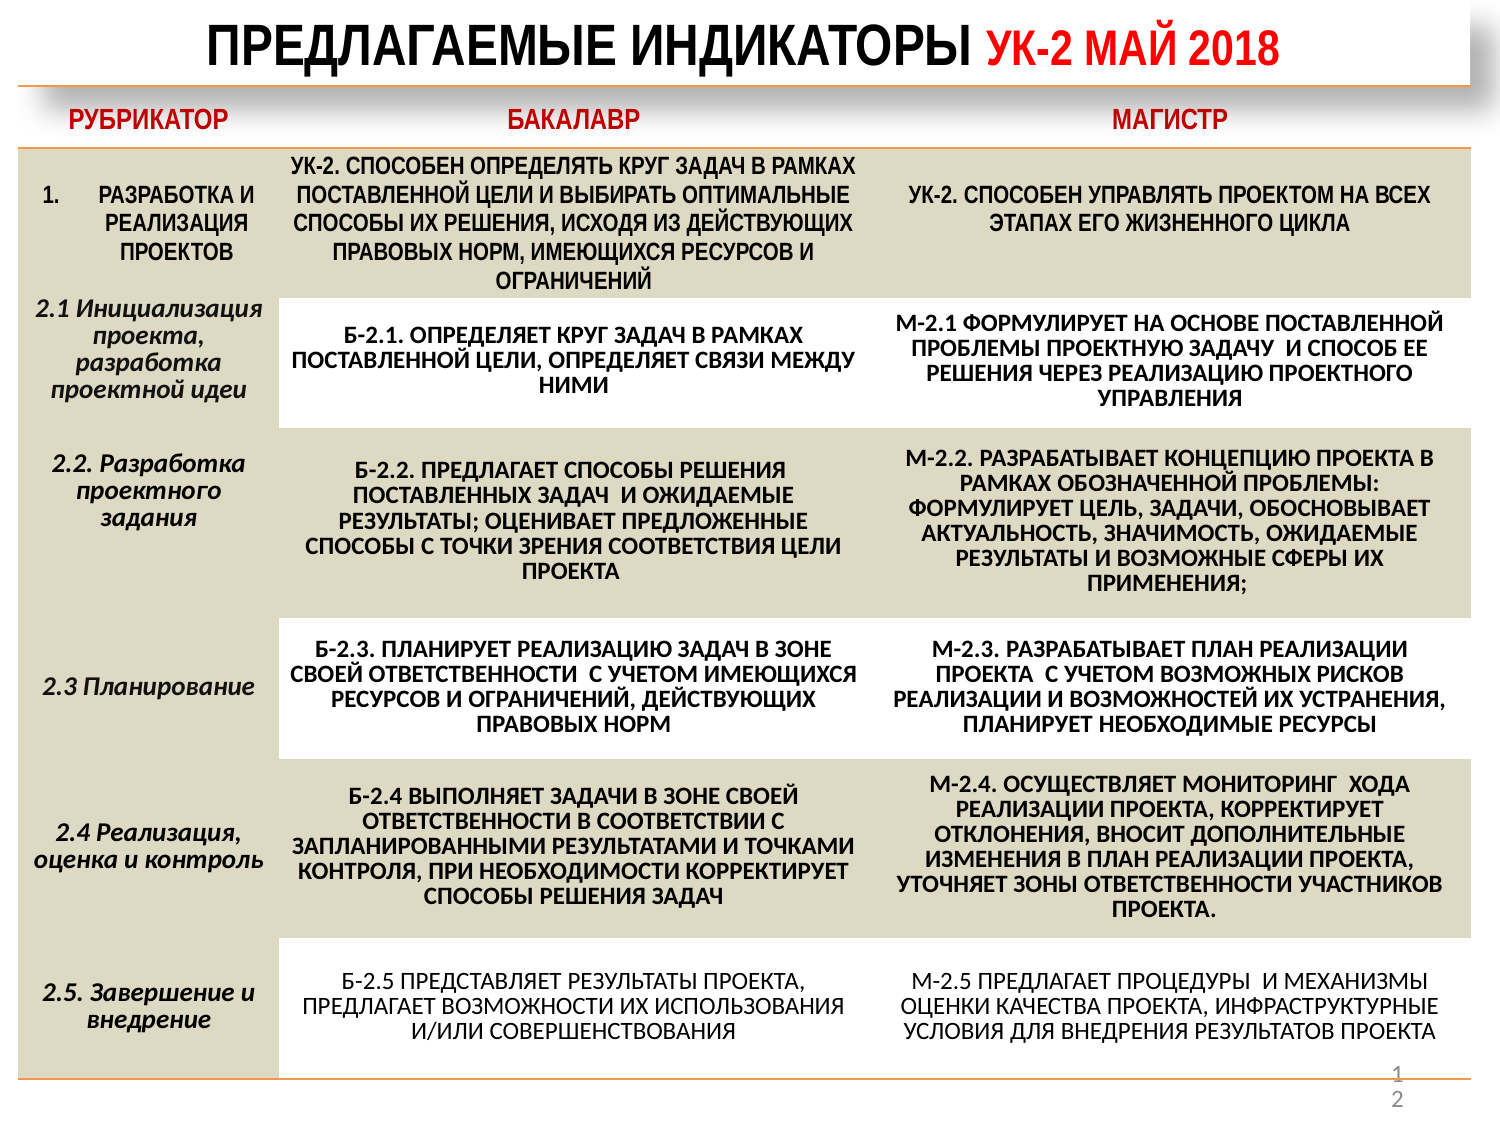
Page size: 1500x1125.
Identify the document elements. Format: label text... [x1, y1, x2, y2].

table_header МАГИСТР [869, 87, 1471, 147]
text_box ПРЕДЛАГАЕМЫЕ ИНДИКАТОРЫ УК-2 МАЙ 2018 [17, 0, 1471, 85]
table_cell М-2.5 ПРЕДЛАГАЕТ ПРОЦЕДУРЫ И МЕХАНИЗМЫ ОЦЕНКИ КАЧЕСТВА ПРОЕКТА, ИНФРАСТРУКТУРНЫЕ УСЛОВИЯ ДЛЯ ВНЕДРЕНИЯ РЕЗУЛЬТАТОВ ПРОЕКТА [869, 938, 1471, 1078]
table_cell УК-2. СПОСОБЕН ОПРЕДЕЛЯТЬ КРУГ ЗАДАЧ В РАМКАХ ПОСТАВЛЕННОЙ ЦЕЛИ И ВЫБИРАТЬ ОПТИМАЛЬНЫЕ СПОСОБЫ ИХ РЕШЕНИЯ, ИСХОДЯ ИЗ ДЕЙСТВУЮЩИХ ПРАВОВЫХ НОРМ, ИМЕЮЩИХСЯ РЕСУРСОВ И ОГРАНИЧЕНИЙ [279, 149, 869, 298]
table_cell М-2.4. ОСУЩЕСТВЛЯЕТ МОНИТОРИНГ ХОДА РЕАЛИЗАЦИИ ПРОЕКТА, КОРРЕКТИРУЕТ ОТКЛОНЕНИЯ, ВНОСИТ ДОПОЛНИТЕЛЬНЫЕ ИЗМЕНЕНИЯ В ПЛАН РЕАЛИЗАЦИИ ПРОЕКТА, УТОЧНЯЕТ ЗОНЫ ОТВЕТСТВЕННОСТИ УЧАСТНИКОВ ПРОЕКТА. [869, 759, 1471, 938]
table_cell Б-2.3. ПЛАНИРУЕТ РЕАЛИЗАЦИЮ ЗАДАЧ В ЗОНЕ СВОЕЙ ОТВЕТСТВЕННОСТИ С УЧЕТОМ ИМЕЮЩИХСЯ РЕСУРСОВ И ОГРАНИЧЕНИЙ, ДЕЙСТВУЮЩИХ ПРАВОВЫХ НОРМ [279, 618, 869, 759]
table_cell 2.5. Завершение и внедрение [18, 938, 279, 1078]
table_header РУБРИКАТОР [18, 87, 279, 147]
table_cell 2.1 Инициализация проекта, разработка проектной идеи [18, 298, 279, 428]
table_cell РАЗРАБОТКА И РЕАЛИЗАЦИЯ ПРОЕКТОВ [18, 149, 279, 298]
table_cell Б-2.1. ОПРЕДЕЛЯЕТ КРУГ ЗАДАЧ В РАМКАХ ПОСТАВЛЕННОЙ ЦЕЛИ, ОПРЕДЕЛЯЕТ СВЯЗИ МЕЖДУ НИМИ [279, 298, 869, 428]
table_cell М-2.1 ФОРМУЛИРУЕТ НА ОСНОВЕ ПОСТАВЛЕННОЙ ПРОБЛЕМЫ ПРОЕКТНУЮ ЗАДАЧУ И СПОСОБ ЕЕ РЕШЕНИЯ ЧЕРЕЗ РЕАЛИЗАЦИЮ ПРОЕКТНОГО УПРАВЛЕНИЯ [869, 298, 1471, 428]
table_cell М-2.2. РАЗРАБАТЫВАЕТ КОНЦЕПЦИЮ ПРОЕКТА В РАМКАХ ОБОЗНАЧЕННОЙ ПРОБЛЕМЫ: ФОРМУЛИРУЕТ ЦЕЛЬ, ЗАДАЧИ, ОБОСНОВЫВАЕТ АКТУАЛЬНОСТЬ, ЗНАЧИМОСТЬ, ОЖИДАЕМЫЕ РЕЗУЛЬТАТЫ И ВОЗМОЖНЫЕ СФЕРЫ ИХ ПРИМЕНЕНИЯ; [869, 428, 1471, 618]
table_cell М-2.3. РАЗРАБАТЫВАЕТ ПЛАН РЕАЛИЗАЦИИ ПРОЕКТА С УЧЕТОМ ВОЗМОЖНЫХ РИСКОВ РЕАЛИЗАЦИИ И ВОЗМОЖНОСТЕЙ ИХ УСТРАНЕНИЯ, ПЛАНИРУЕТ НЕОБХОДИМЫЕ РЕСУРСЫ [869, 618, 1471, 759]
table_cell УК-2. СПОСОБЕН УПРАВЛЯТЬ ПРОЕКТОМ НА ВСЕХ ЭТАПАХ ЕГО ЖИЗНЕННОГО ЦИКЛА [869, 149, 1471, 298]
table_cell 2.2. Разработка проектного задания [18, 428, 279, 618]
table_cell 2.3 Планирование [18, 618, 279, 759]
table_cell Б-2.2. ПРЕДЛАГАЕТ СПОСОБЫ РЕШЕНИЯ ПОСТАВЛЕННЫХ ЗАДАЧ И ОЖИДАЕМЫЕ РЕЗУЛЬТАТЫ; ОЦЕНИВАЕТ ПРЕДЛОЖЕННЫЕ СПОСОБЫ С ТОЧКИ ЗРЕНИЯ СООТВЕТСТВИЯ ЦЕЛИ ПРОЕКТА [279, 428, 869, 618]
table_cell 2.4 Реализация, оценка и контроль [18, 759, 279, 938]
table_cell Б-2.5 ПРЕДСТАВЛЯЕТ РЕЗУЛЬТАТЫ ПРОЕКТА, ПРЕДЛАГАЕТ ВОЗМОЖНОСТИ ИХ ИСПОЛЬЗОВАНИЯ И/ИЛИ СОВЕРШЕНСТВОВАНИЯ [279, 938, 869, 1078]
slide_number 12 [1376, 1080, 1425, 1103]
table_cell Б-2.4 ВЫПОЛНЯЕТ ЗАДАЧИ В ЗОНЕ СВОЕЙ ОТВЕТСТВЕННОСТИ В СООТВЕТСТВИИ С ЗАПЛАНИРОВАННЫМИ РЕЗУЛЬТАТАМИ И ТОЧКАМИ КОНТРОЛЯ, ПРИ НЕОБХОДИМОСТИ КОРРЕКТИРУЕТ СПОСОБЫ РЕШЕНИЯ ЗАДАЧ [279, 759, 869, 938]
table_header БАКАЛАВР [279, 87, 869, 147]
